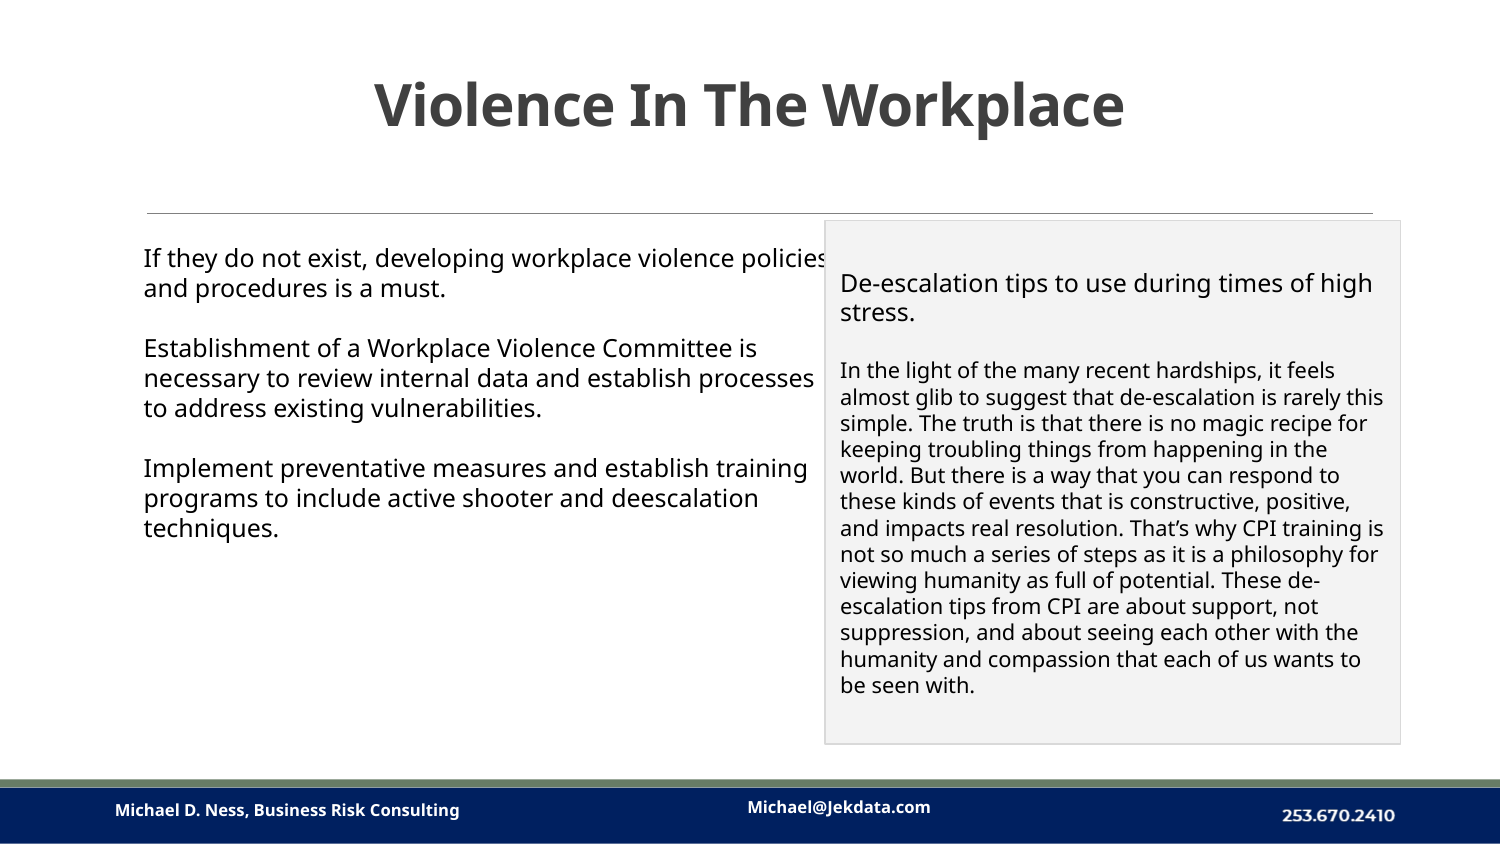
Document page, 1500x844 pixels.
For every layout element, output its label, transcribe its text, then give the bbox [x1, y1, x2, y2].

text_box De-escalation tips to use during times of high stress. In the light of the many recent hardships, it feels almost glib to suggest that de-escalation is rarely this simple. The truth is that there is no magic recipe for keeping troubling things from happening in the world. But there is a way that you can respond to these kinds of events that is constructive, positive, and impacts real resolution. That’s why CPI training is not so much a series of steps as it is a philosophy for viewing humanity as full of potential. These de-escalation tips from CPI are about support, not suppression, and about seeing each other with the humanity and compassion that each of us wants to be seen with. [825, 220, 1401, 745]
text_box Michael@Jekdata.com [711, 787, 968, 828]
text_box Michael D. Ness, Business Risk Consulting [99, 789, 603, 830]
title Violence In The Workplace [114, 64, 1386, 164]
picture [1210, 789, 1468, 842]
text_box If they do not exist, developing workplace violence policies and procedures is a must. Establishment of a Workplace Violence Committee is necessary to review internal data and establish processes to address existing vulnerabilities. Implement preventative measures and establish training programs to include active shooter and deescalation techniques. [128, 227, 825, 557]
